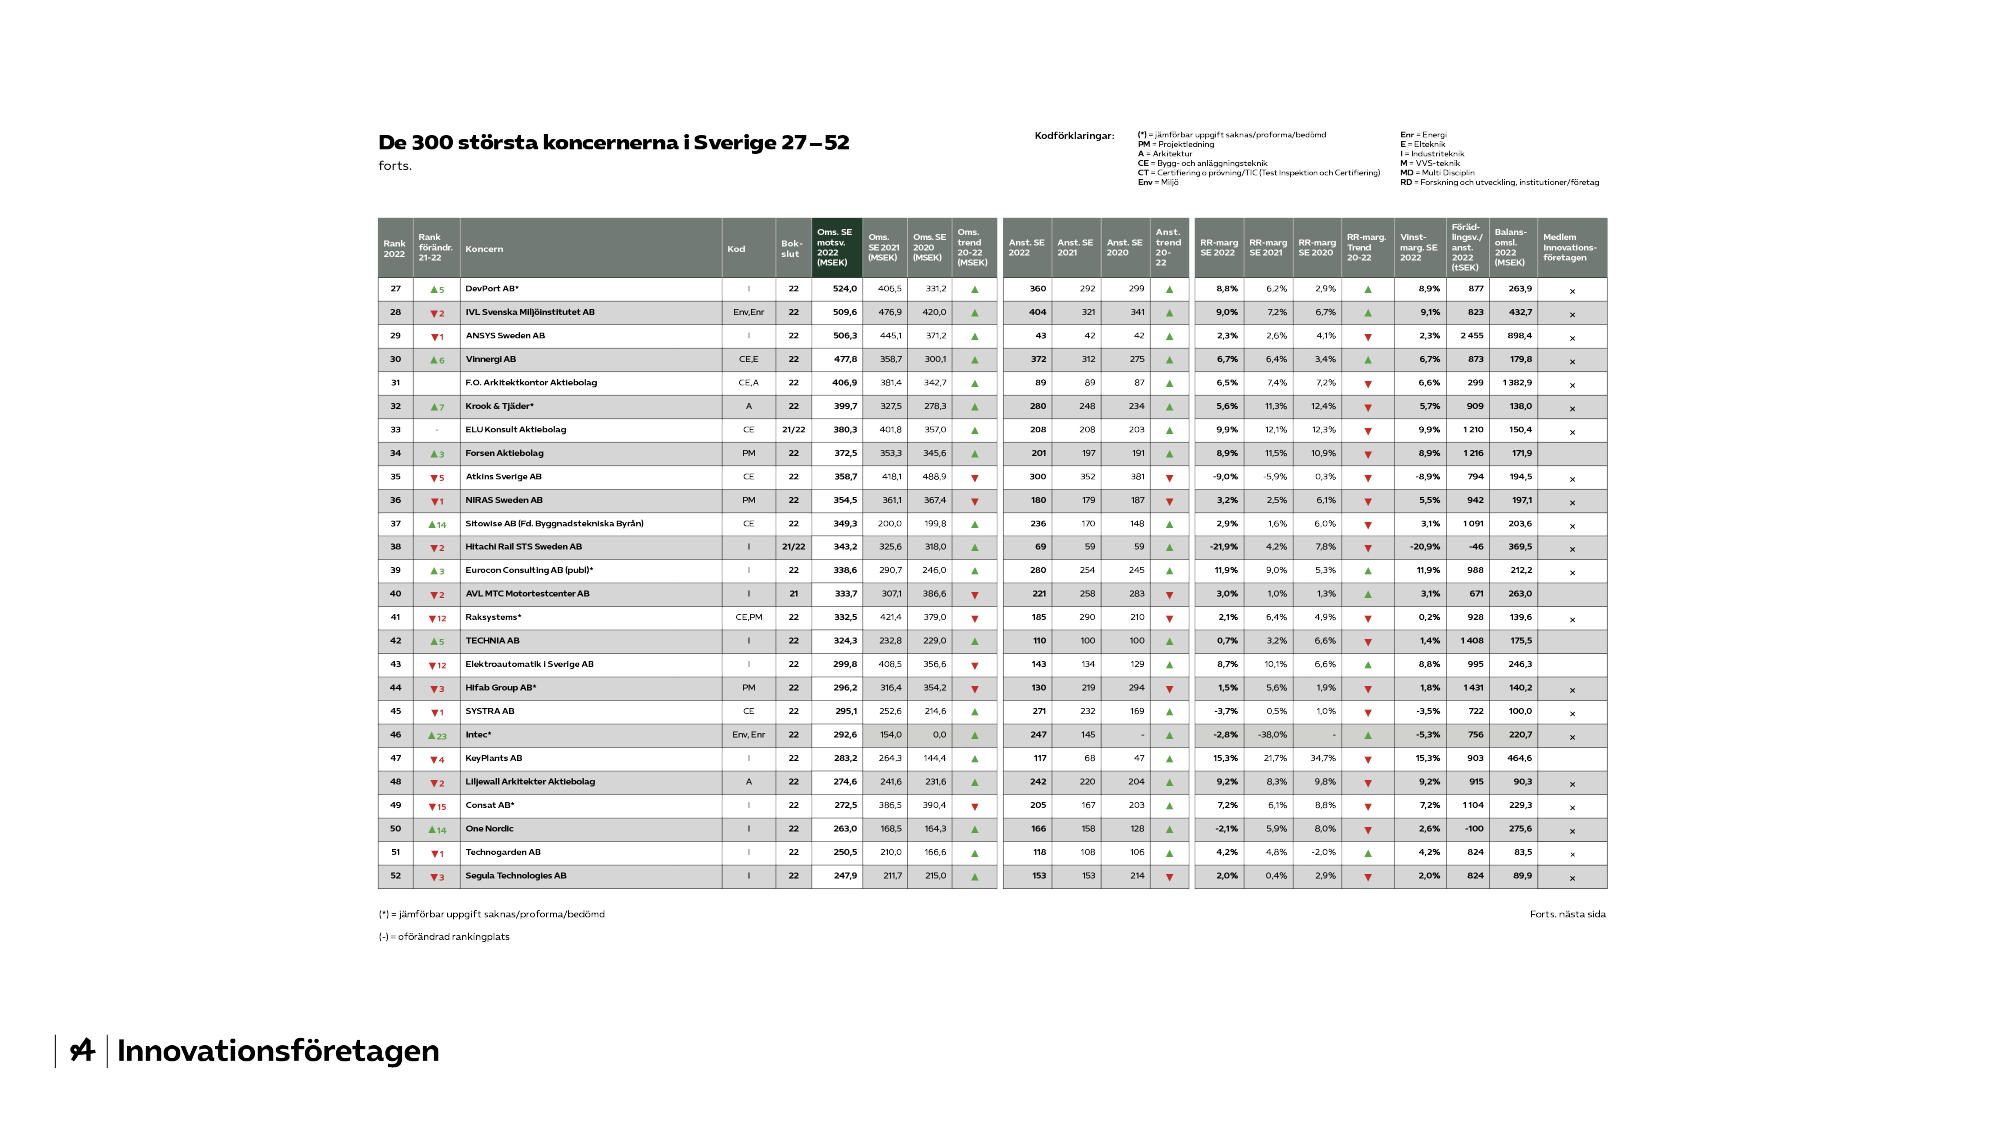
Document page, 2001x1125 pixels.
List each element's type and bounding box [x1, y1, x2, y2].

picture [49, 1034, 523, 1068]
picture [357, 118, 1630, 952]
